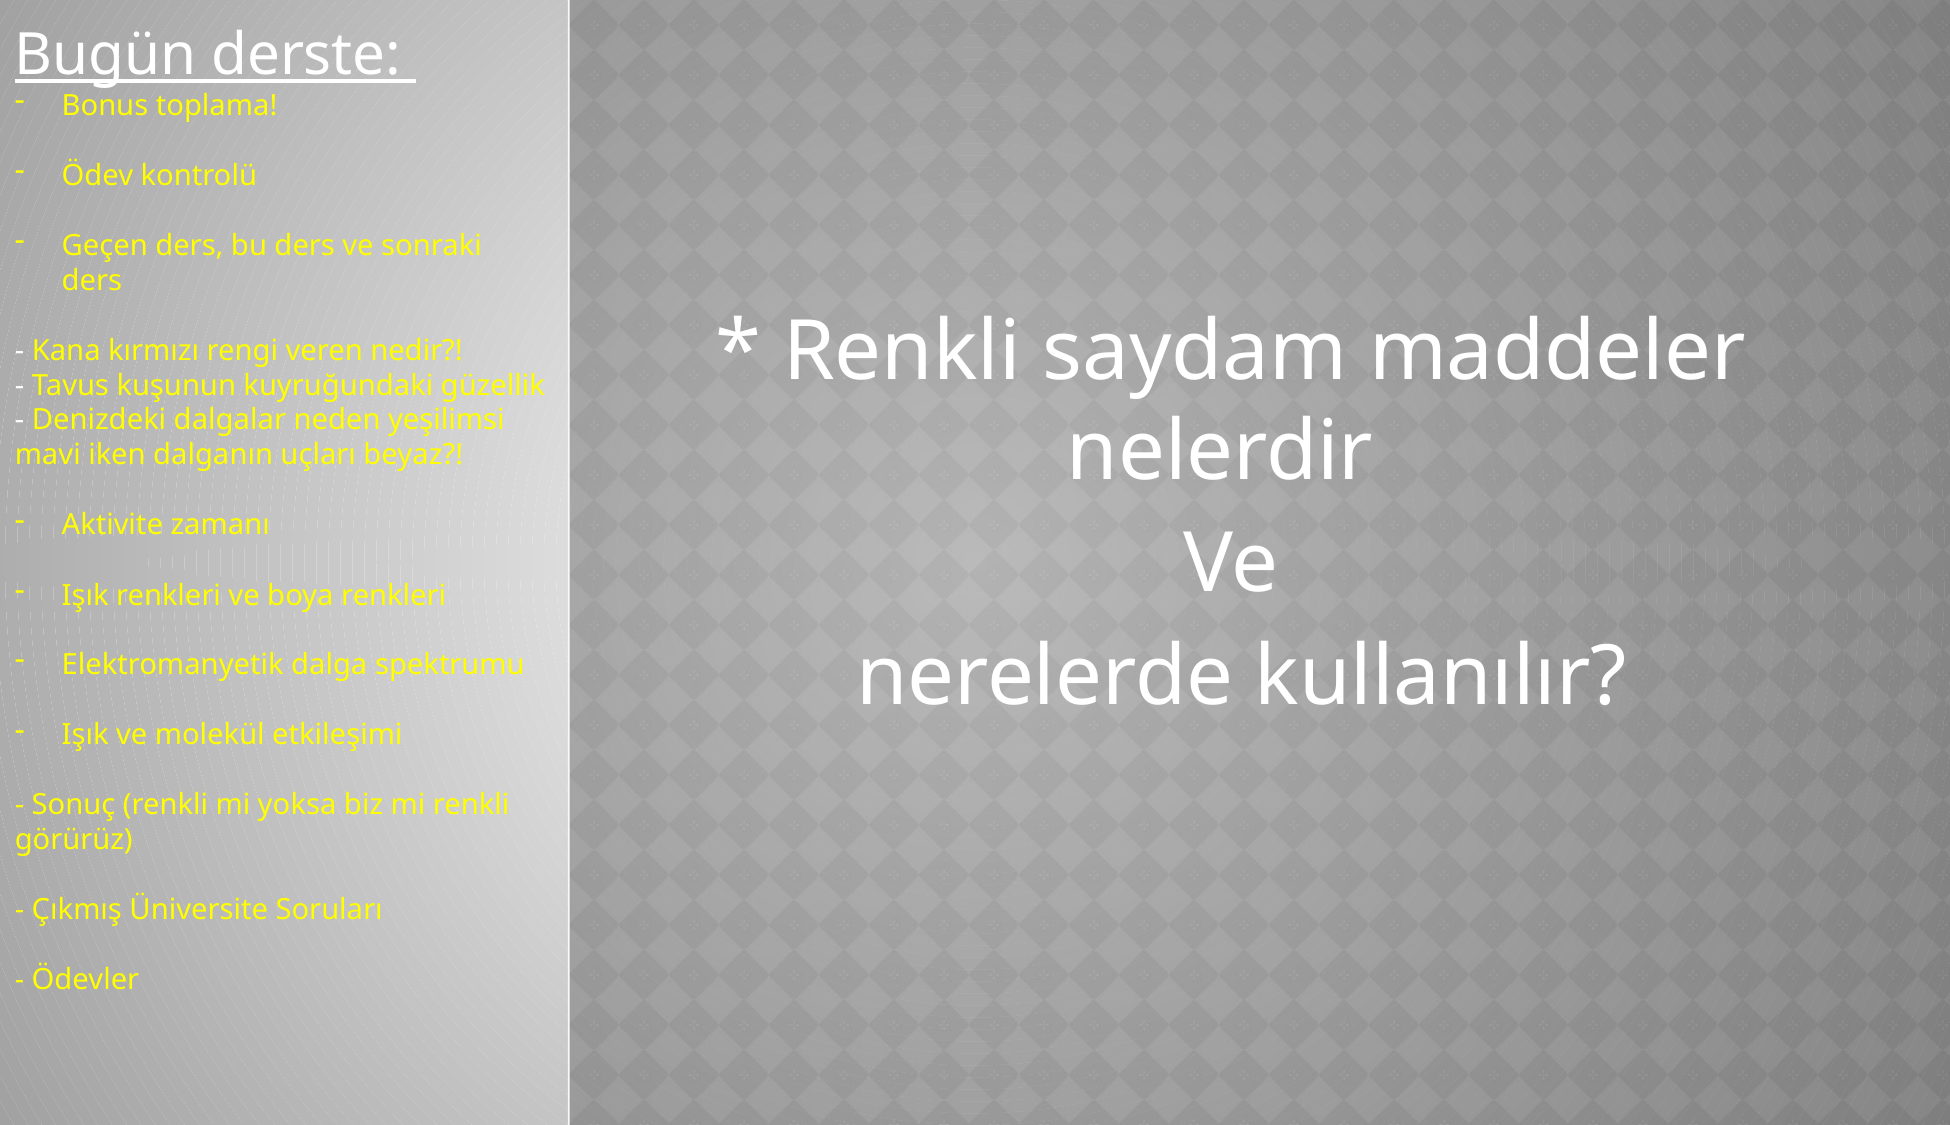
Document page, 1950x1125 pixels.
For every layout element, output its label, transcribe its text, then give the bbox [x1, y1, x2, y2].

subtitle * Renkli saydam maddeler nelerdir Ve nerelerde kullanılır? [587, 113, 1875, 1012]
text_box Bugün derste: Bonus toplama! Ödev kontrolü Geçen ders, bu ders ve sonraki ders - Kana kırmızı rengi veren nedir?! - Tavus kuşunun kuyruğundaki güzellik - Denizdeki dalgalar neden yeşilimsi mavi iken dalganın uçları beyaz?! Aktivite zamanı Işık renkleri ve boya renkleri Elektromanyetik dalga spektrumu Işık ve molekül etkileşimi - Sonuç (renkli mi yoksa biz mi renkli görürüz) - Çıkmış Üniversite Soruları - Ödevler [0, 8, 563, 1003]
